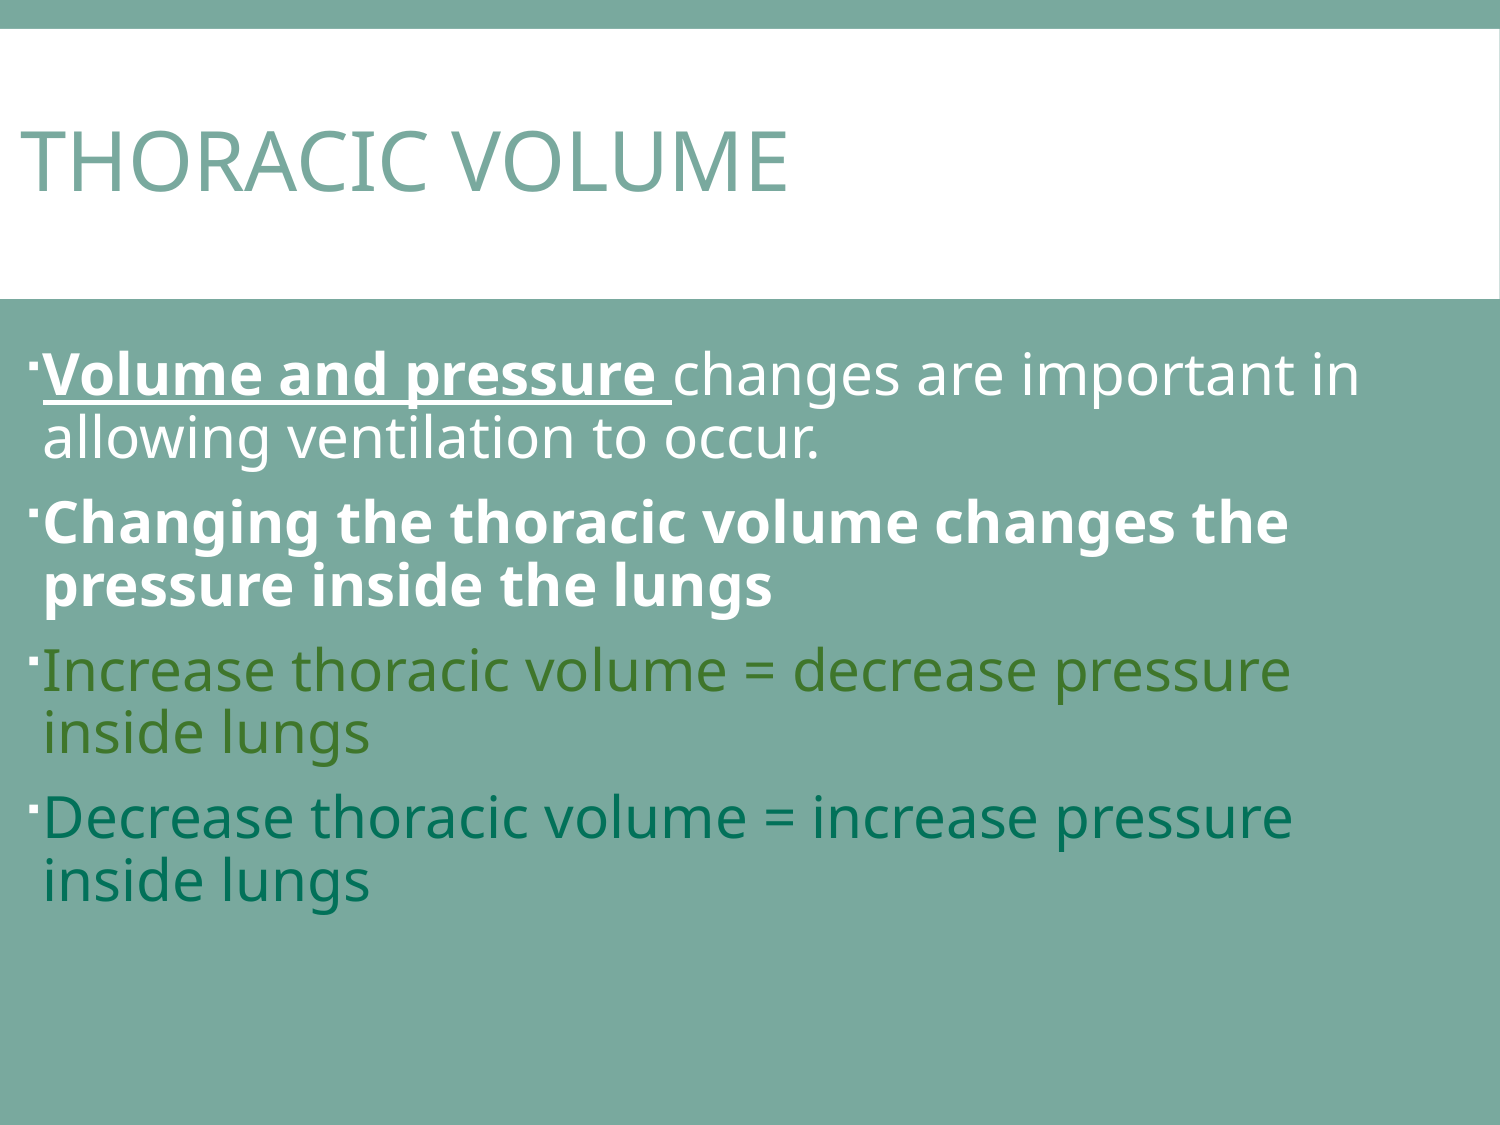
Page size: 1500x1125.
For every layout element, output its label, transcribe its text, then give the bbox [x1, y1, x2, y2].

title Thoracic Volume [5, 42, 1210, 291]
list Volume and pressure changes are important in allowing ventilation to occur. Changing the thoracic volume changes the pressure inside the lungs Increase thoracic volume = decrease pressure inside lungs Decrease thoracic volume = increase pressure inside lungs [5, 338, 1476, 1029]
